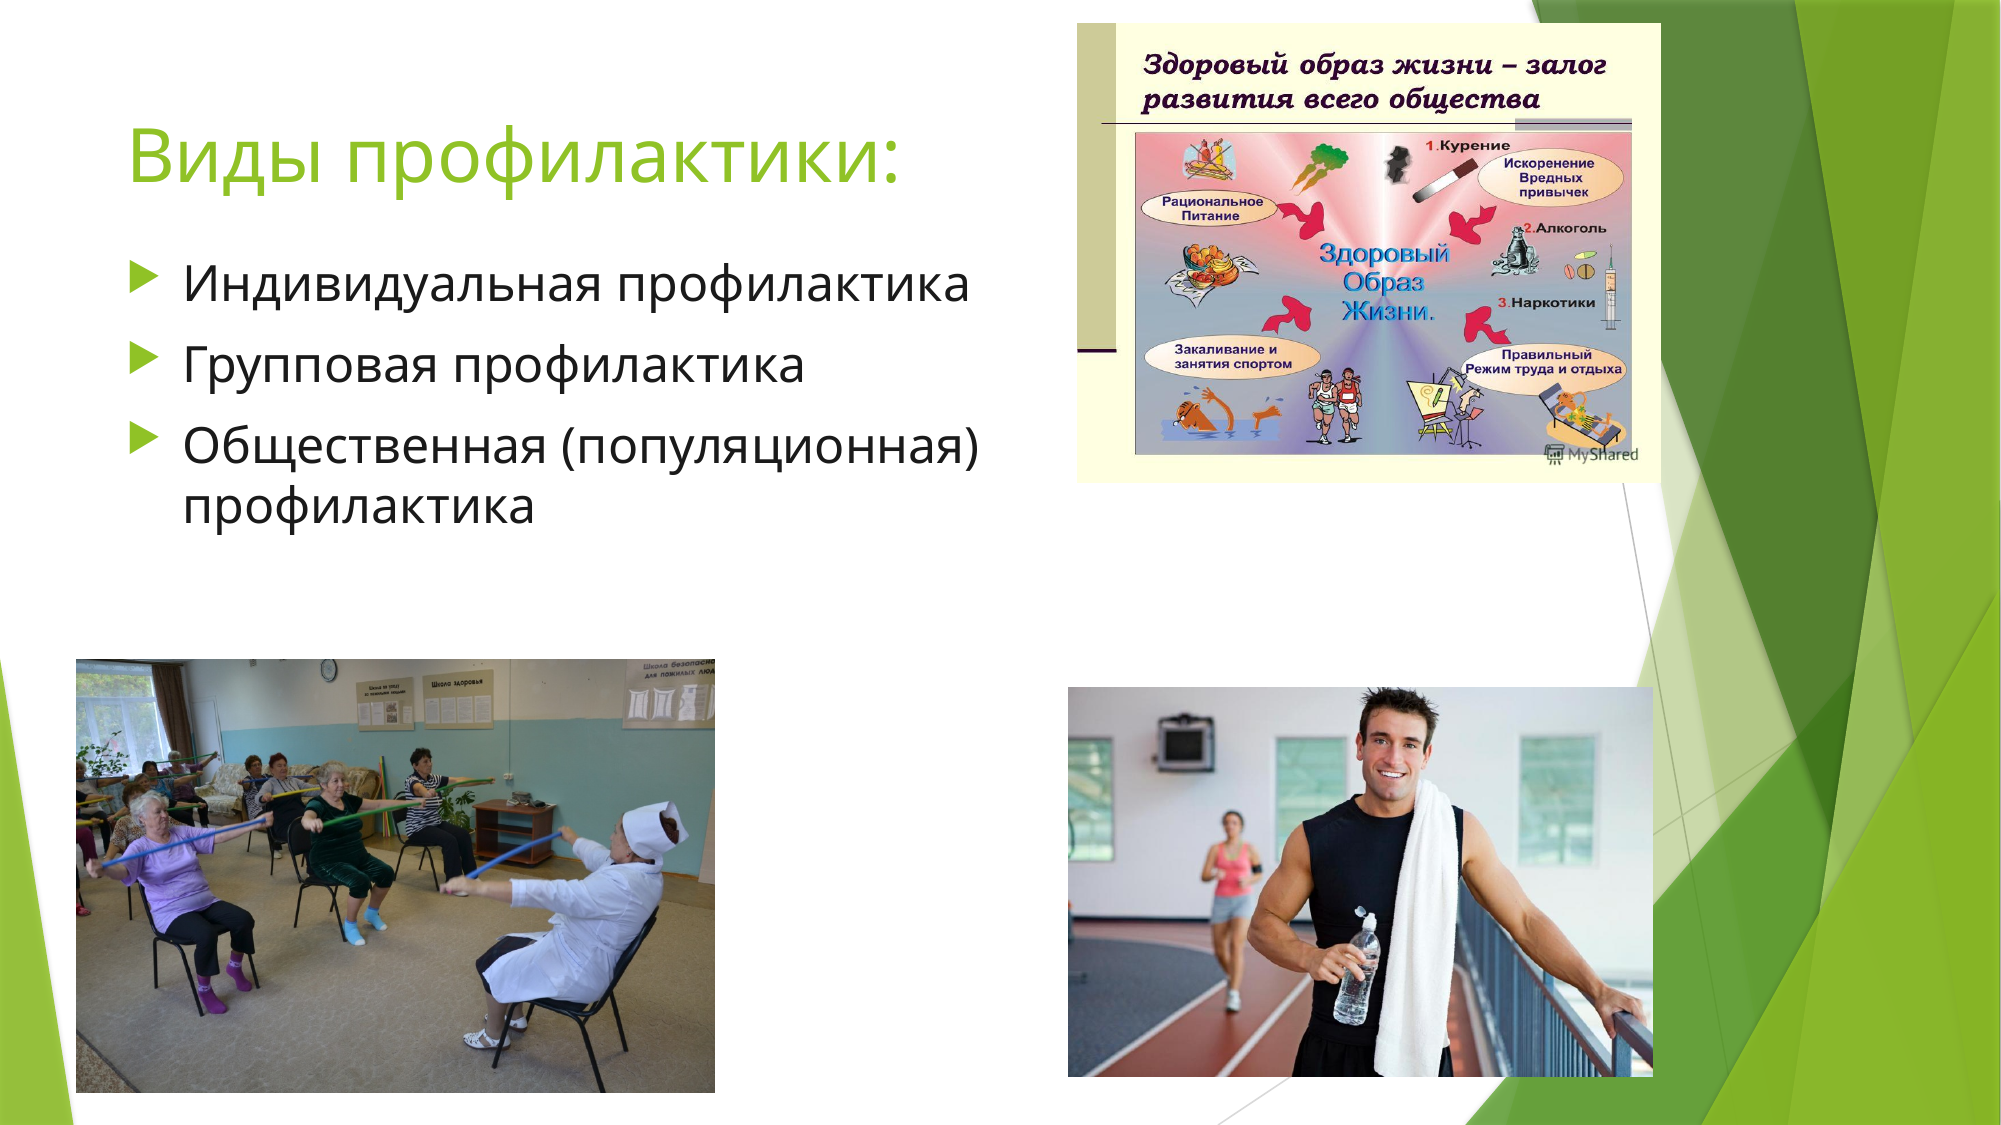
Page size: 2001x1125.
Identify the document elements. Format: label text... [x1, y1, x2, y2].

picture [75, 658, 716, 1093]
picture [1076, 22, 1661, 483]
list Индивидуальная профилактика Групповая профилактика Общественная (популяционная) профилактика [111, 244, 1522, 881]
picture [1067, 687, 1653, 1078]
title Виды профилактики: [111, 99, 1071, 244]
